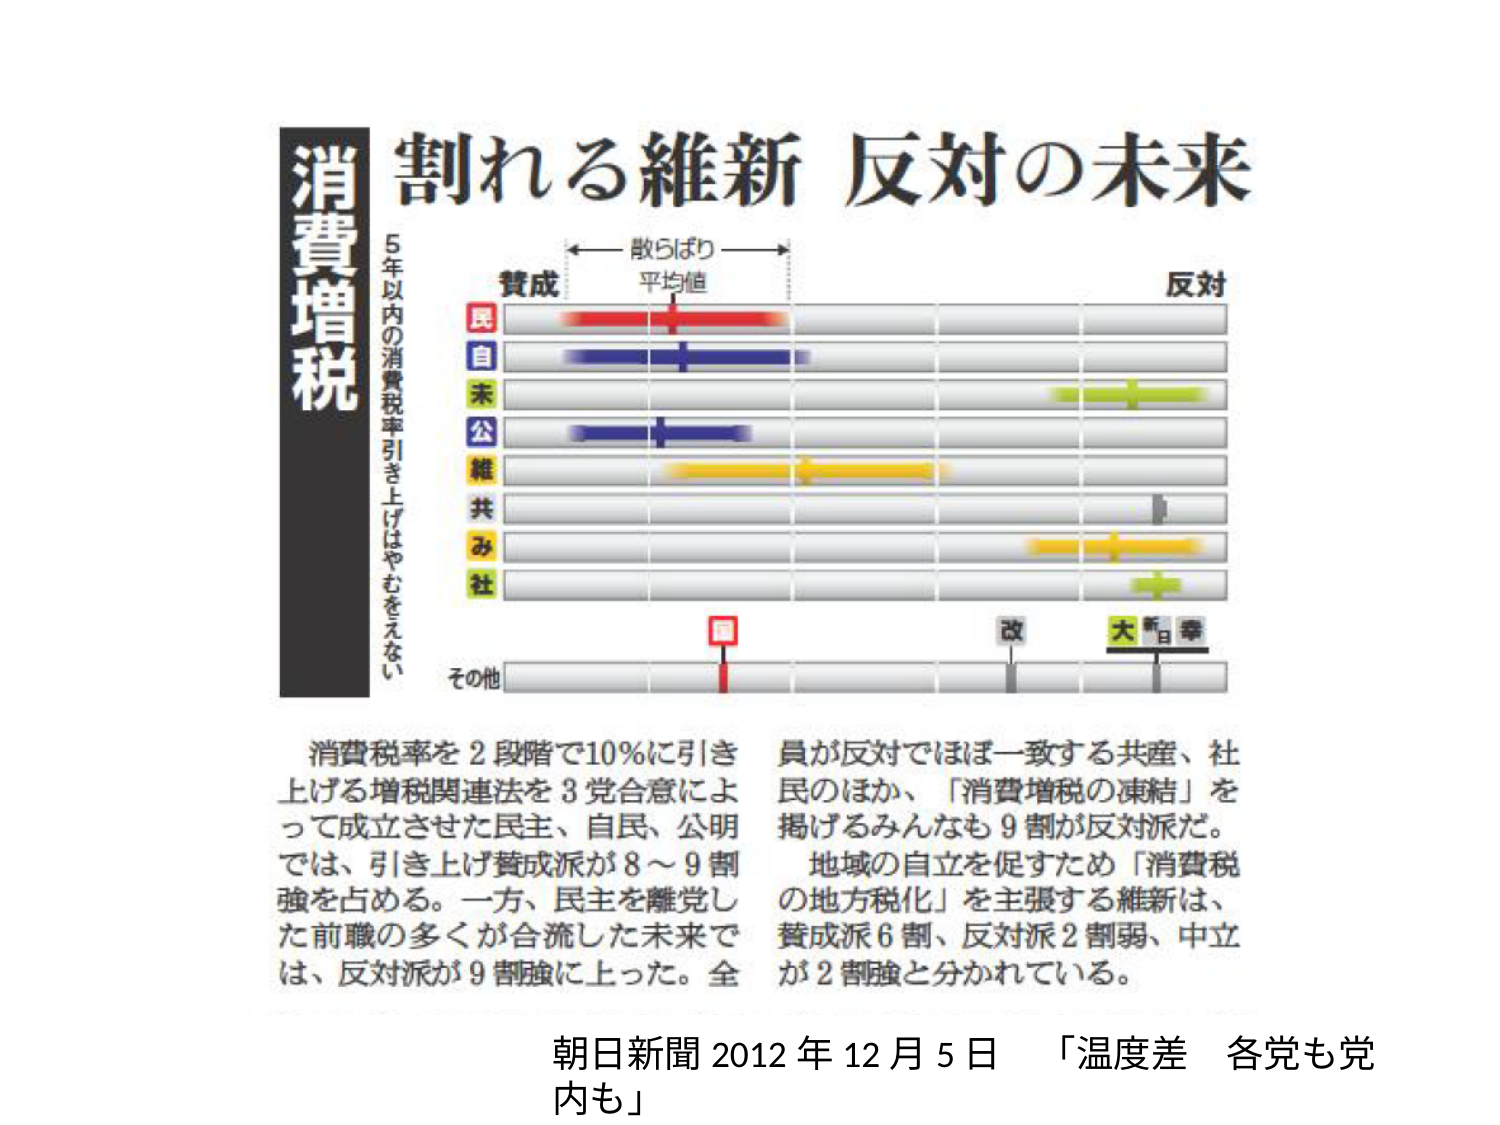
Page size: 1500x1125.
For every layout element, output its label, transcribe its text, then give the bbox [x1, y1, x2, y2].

text_box 朝日新聞2012年12月5日 「温度差 各党も党内も」 [537, 1022, 1424, 1125]
picture [241, 89, 1259, 1015]
